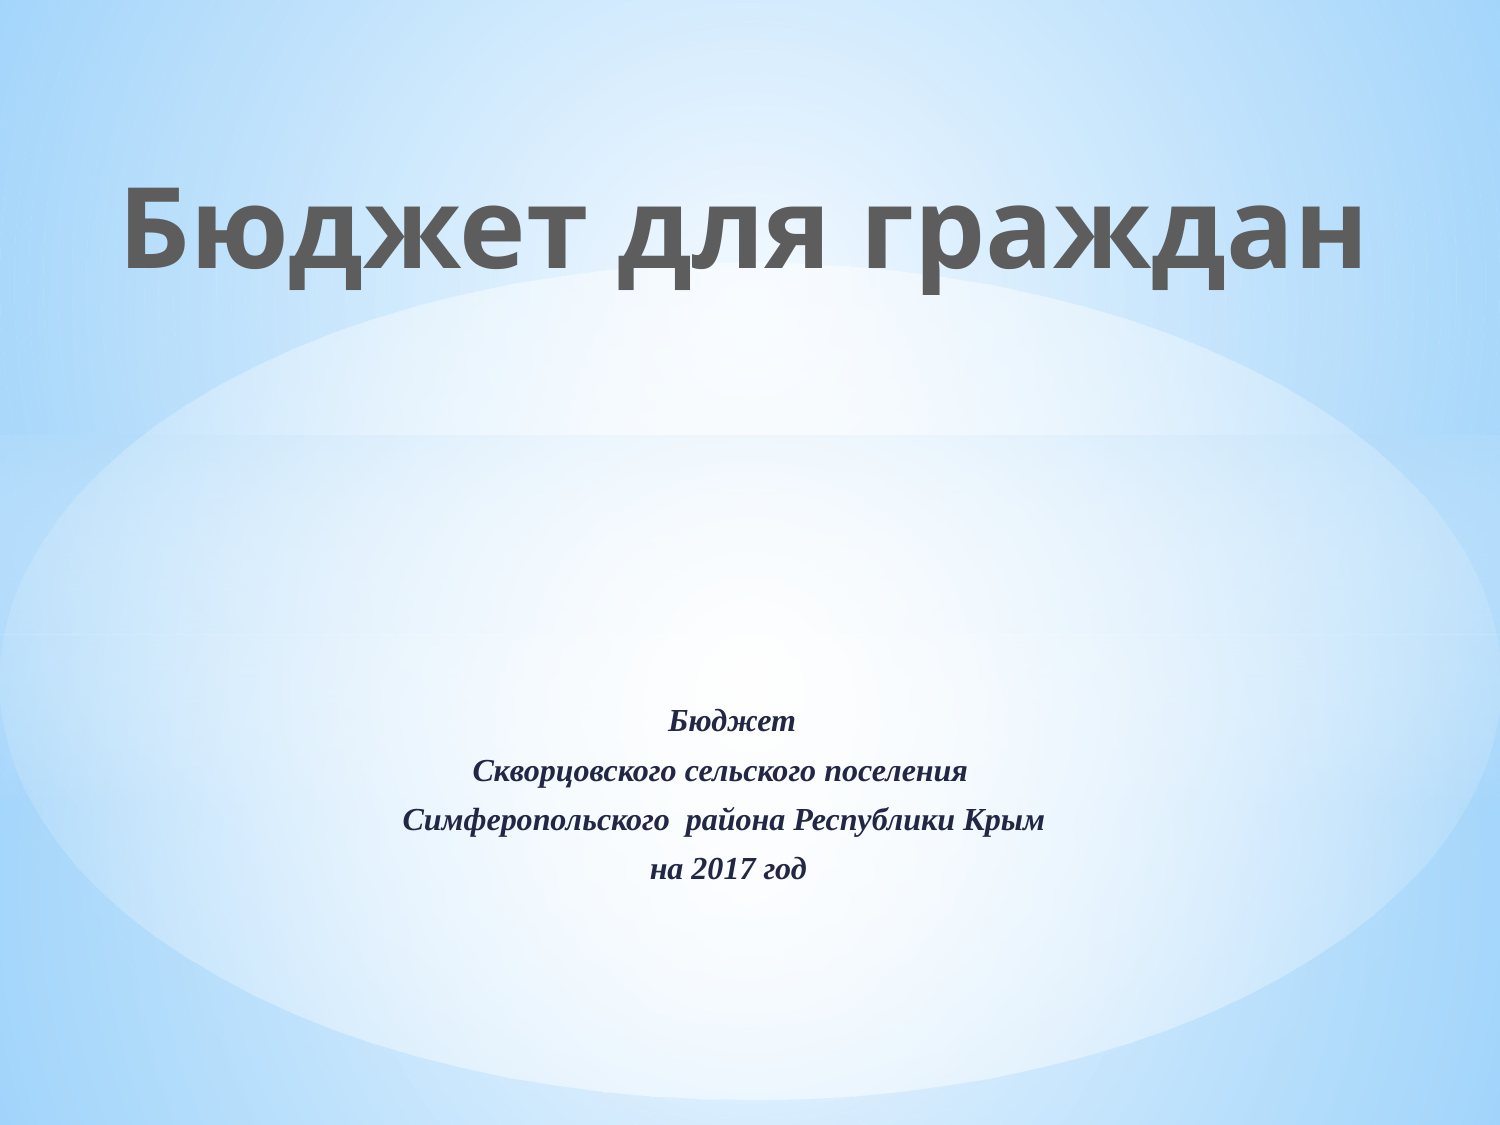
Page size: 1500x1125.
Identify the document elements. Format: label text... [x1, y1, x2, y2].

text_box Бюджет для граждан [53, 148, 1436, 299]
subtitle Бюджет Скворцовского сельского поселения Симферопольского района Республики Крым на 2017 год [199, 692, 1250, 895]
